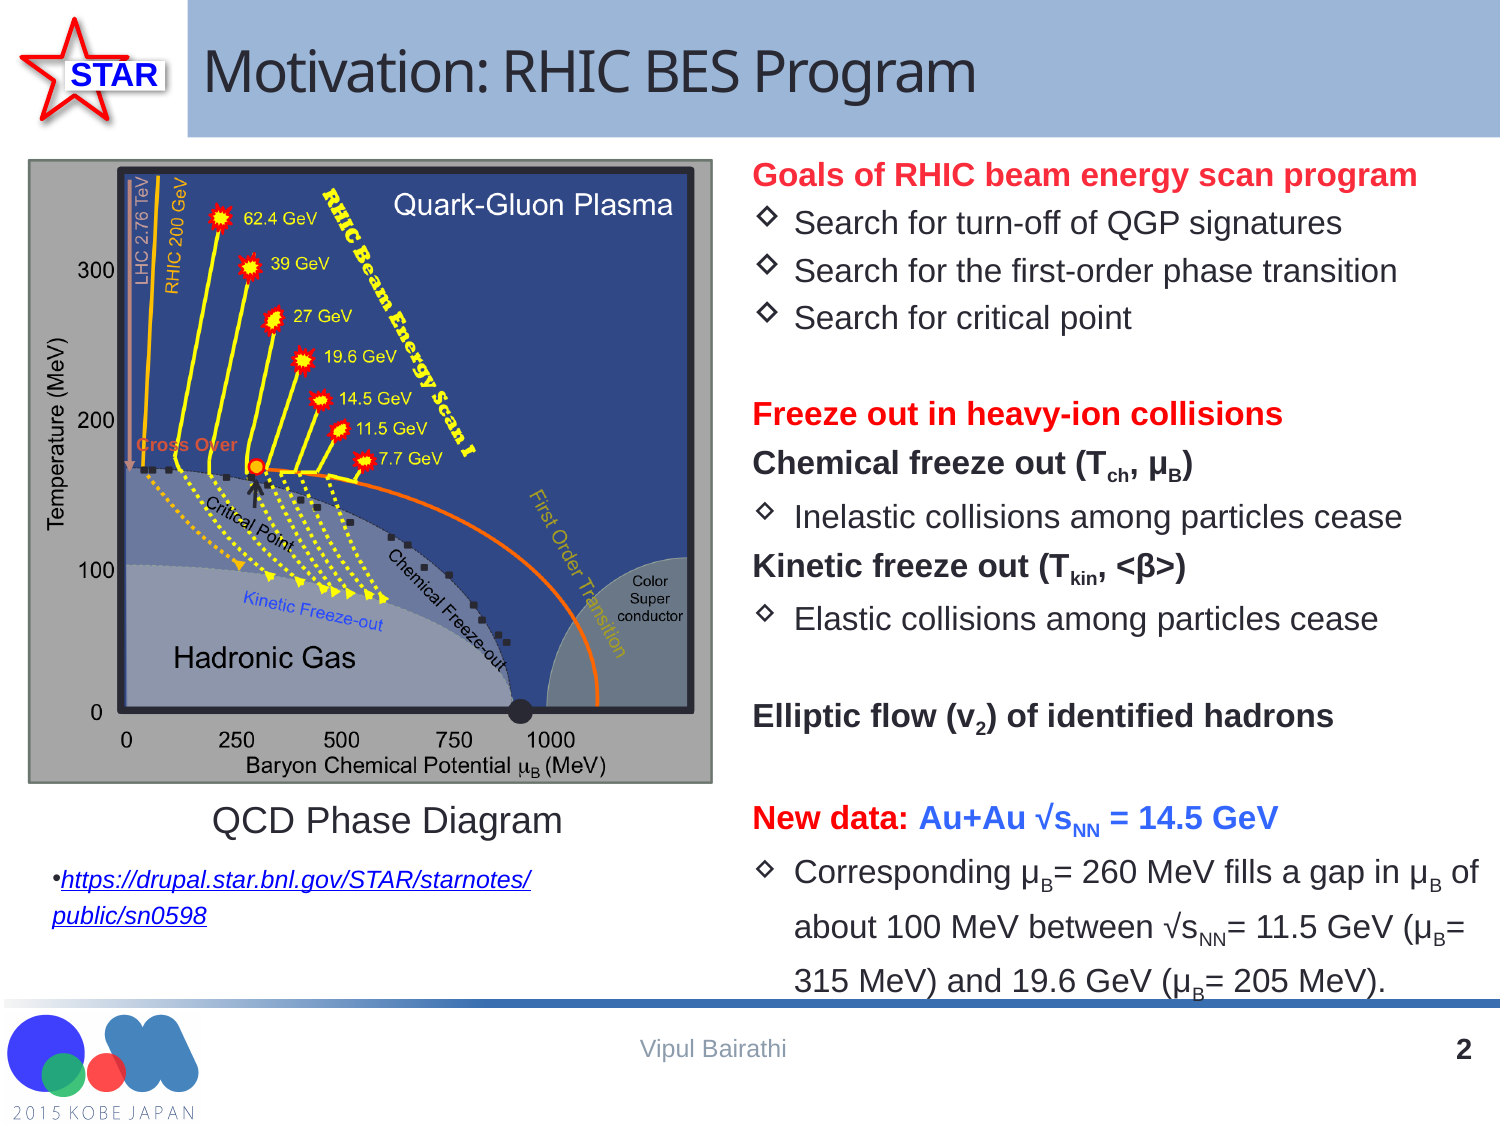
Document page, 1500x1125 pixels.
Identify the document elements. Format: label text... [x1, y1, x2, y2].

title Motivation: RHIC BES Program [187, 6, 1475, 132]
footer Vipul Bairathi [624, 1021, 1300, 1075]
text_box [774, 749, 1500, 975]
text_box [26, 158, 713, 784]
slide_number 2 [1312, 1021, 1488, 1075]
list Goals of RHIC beam energy scan program Search for turn-off of QGP signatures Search for the first-order phase transition Search for critical point Freeze out in heavy-ion collisions Chemical freeze out (Tch, μB) Inelastic collisions among particles cease Kinetic freeze out (Tkin, <β>) Elastic collisions among particles cease Elliptic flow (v2) of identified hadrons New data: Au+Au √sNN = 14.5 GeV Corresponding μB= 260 MeV fills a gap in μB of about 100 MeV between √sNN= 11.5 GeV (μB= 315 MeV) and 19.6 GeV (μB= 205 MeV). [737, 137, 1500, 988]
text_box https://drupal.star.bnl.gov/STAR/starnotes/public/sn0598 [37, 849, 700, 937]
text_box QCD Phase Diagram [62, 792, 713, 867]
